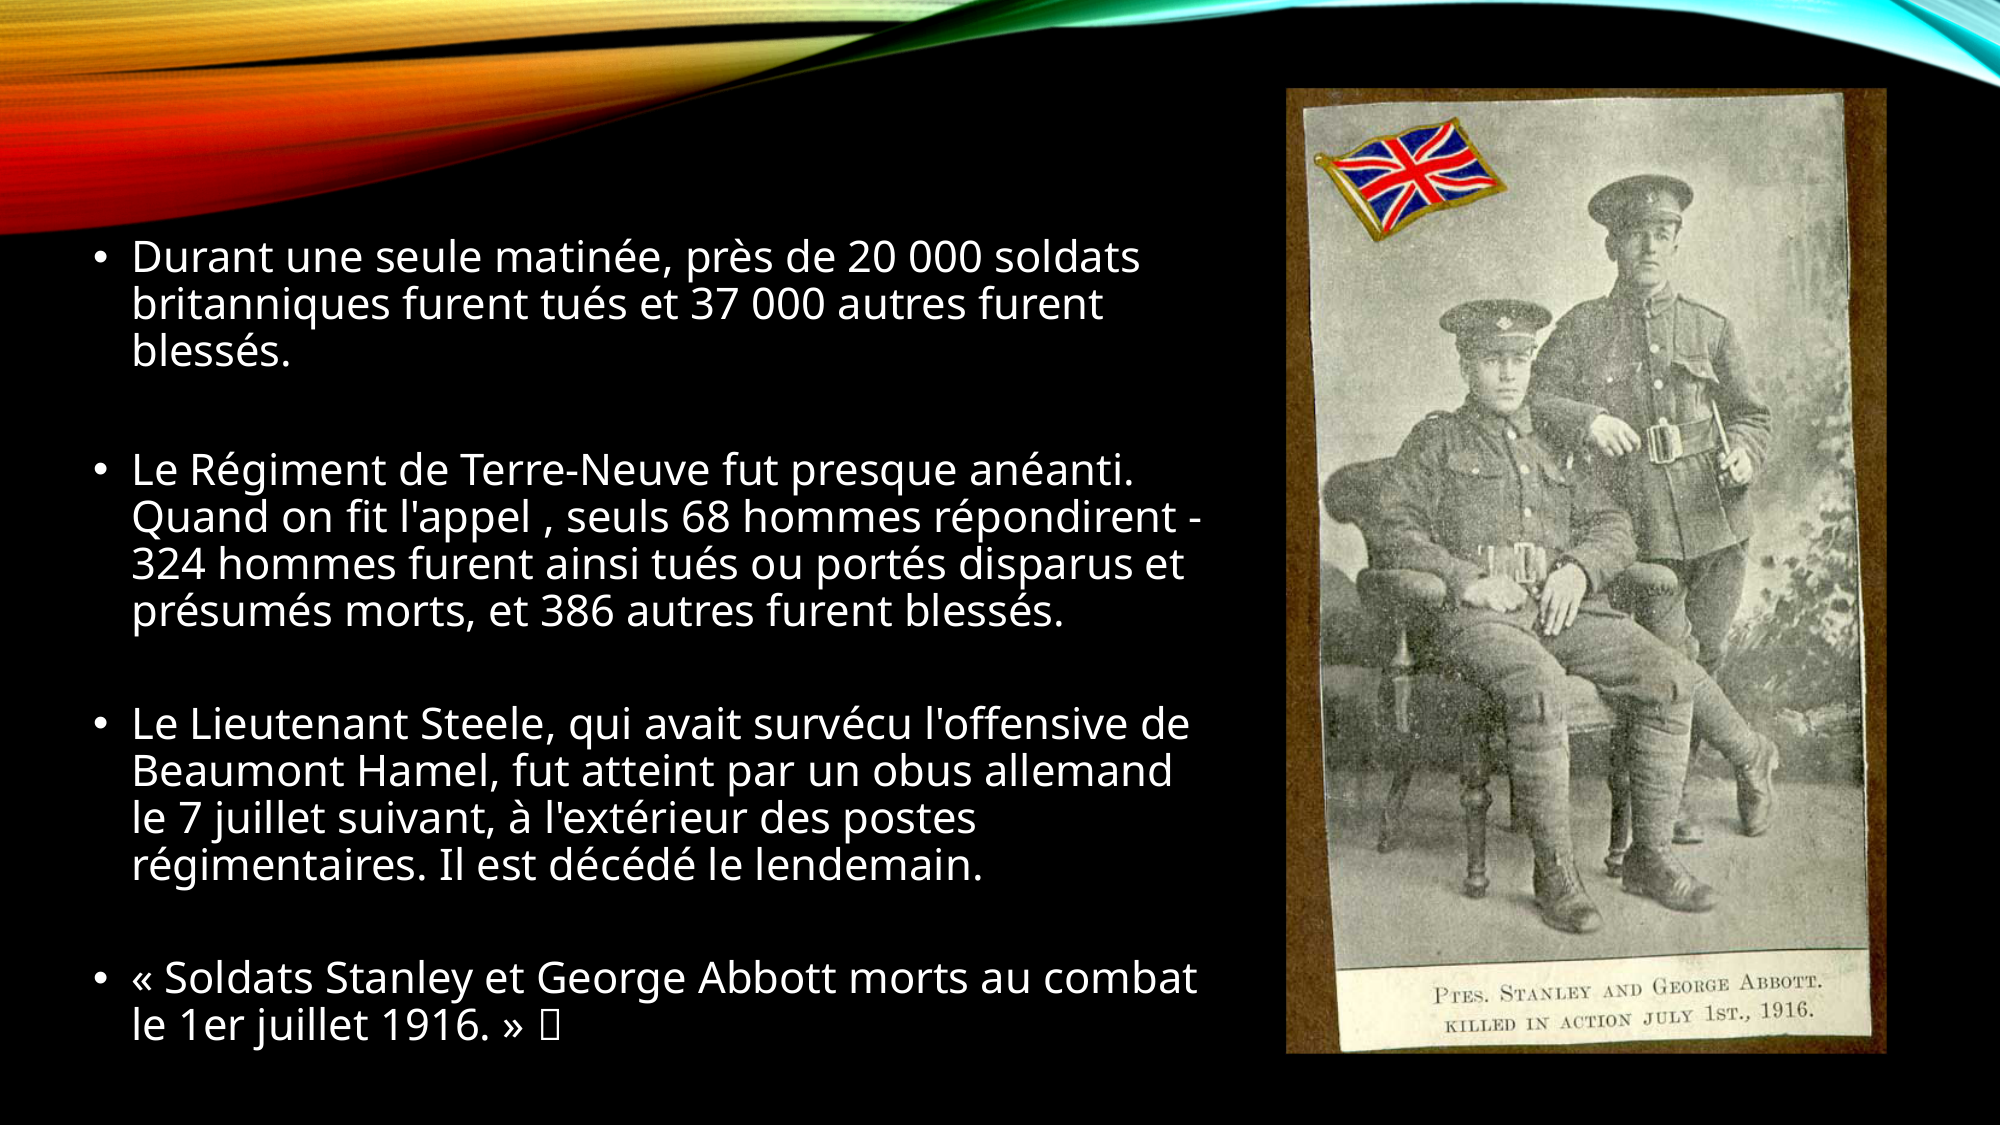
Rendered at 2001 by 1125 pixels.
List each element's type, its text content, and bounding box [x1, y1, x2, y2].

list Durant une seule matinée, près de 20 000 soldats britanniques furent tués et 37 000 autres furent blessés. Le Régiment de Terre-Neuve fut presque anéanti. Quand on fit l'appel , seuls 68 hommes répondirent - 324 hommes furent ainsi tués ou portés disparus et présumés morts, et 386 autres furent blessés. Le Lieutenant Steele, qui avait survécu l'offensive de Beaumont Hamel, fut atteint par un obus allemand le 7 juillet suivant, à l'extérieur des postes régimentaires. Il est décédé le lendemain. « Soldats Stanley et George Abbott morts au combat le 1er juillet 1916. »  [78, 227, 1227, 1070]
picture [0, 0, 2000, 1055]
